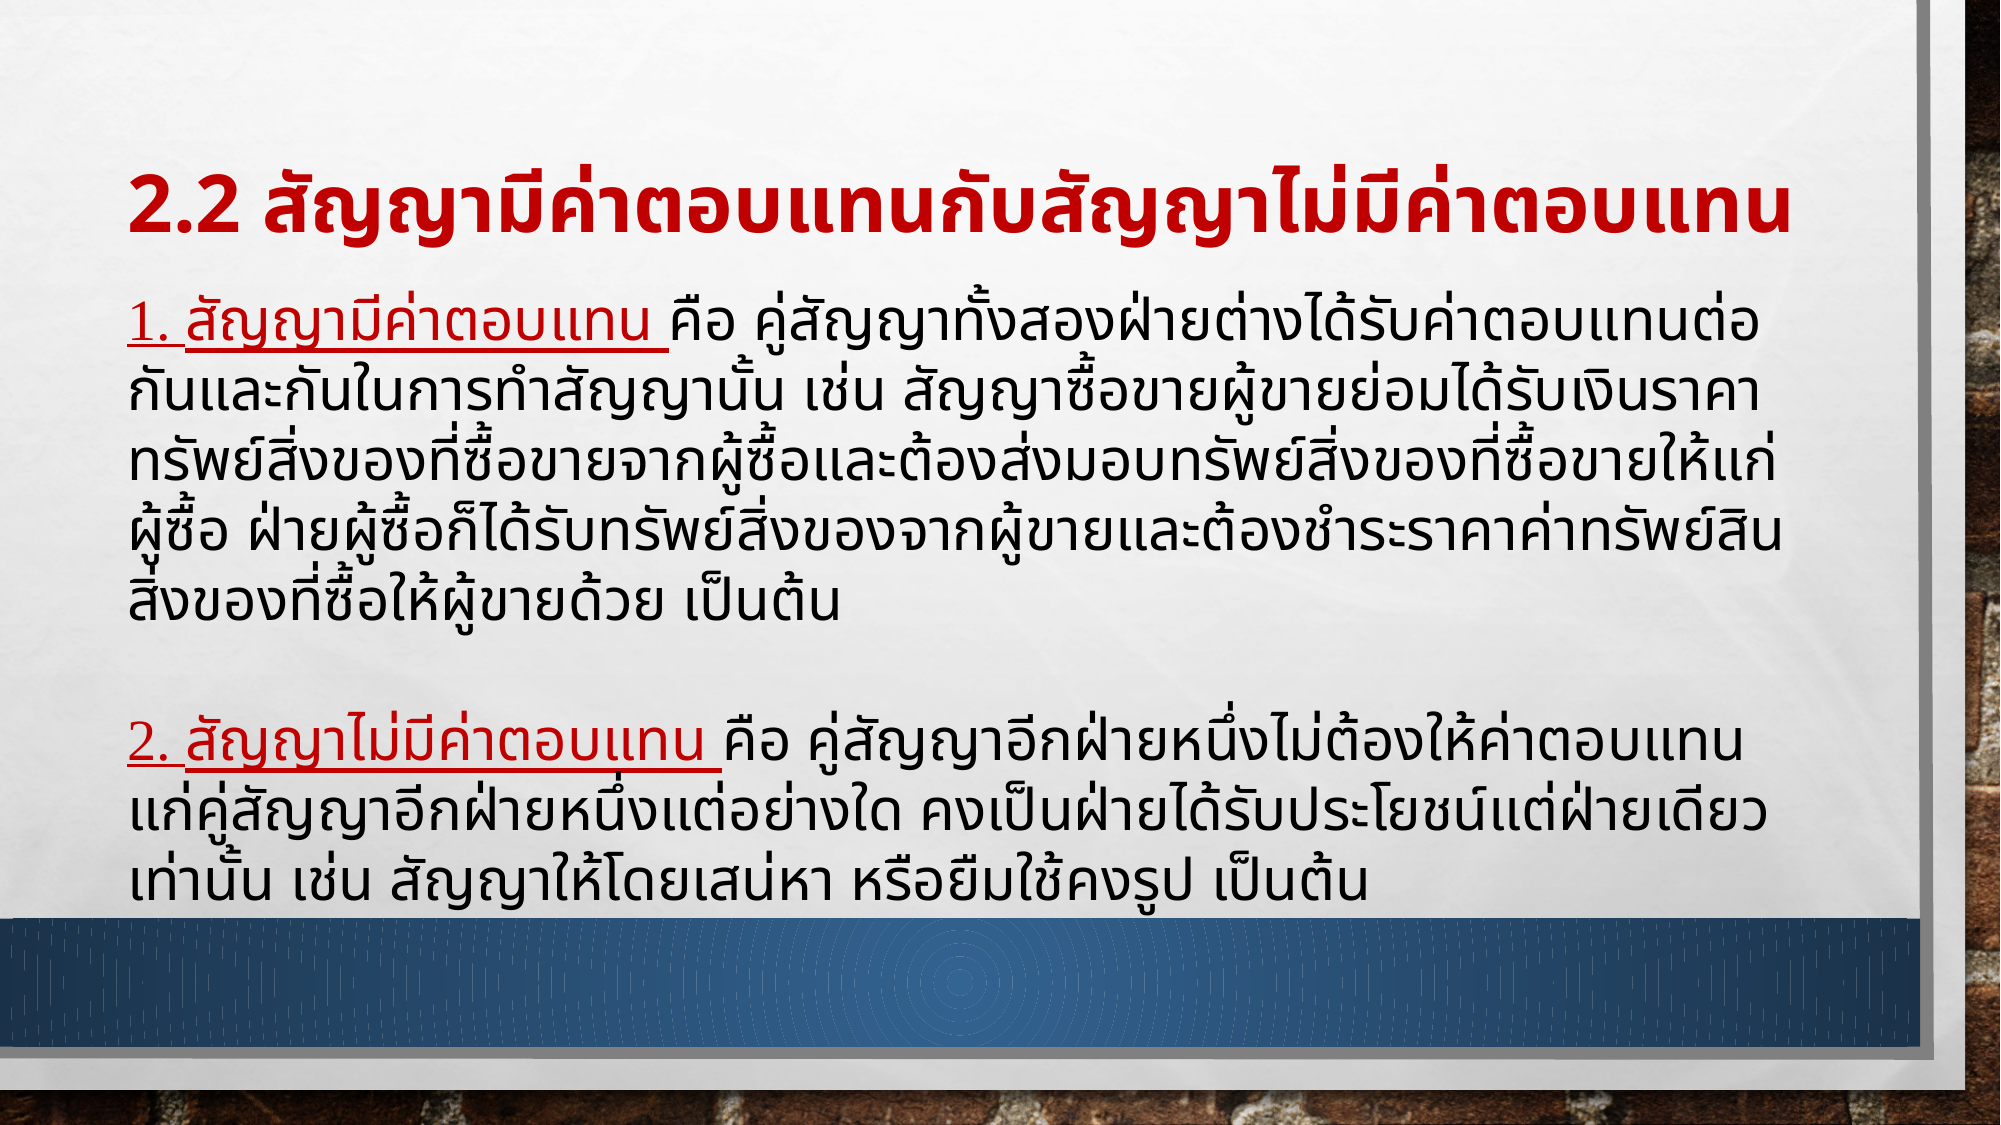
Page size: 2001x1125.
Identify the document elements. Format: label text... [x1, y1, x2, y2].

title 2.2 สัญญามีค่าตอบแทนกับสัญญาไม่มีค่าตอบแทน [112, 112, 1818, 302]
text_box 1. สัญญามีค่าตอบแทน คือ คู่สัญญาทั้งสองฝ่ายต่างได้รับค่าตอบแทนต่อกันและกันในการทำสัญญานั้น เช่น สัญญาซื้อขายผู้ขายย่อมได้รับเงินราคาทรัพย์สิ่งของที่ซื้อขายจากผู้ซื้อและต้องส่งมอบทรัพย์สิ่งของที่ซื้อขายให้แก่ผู้ซื้อ ฝ่ายผู้ซื้อก็ได้รับทรัพย์สิ่งของจากผู้ขายและต้องชำระราคาค่าทรัพย์สินสิ่งของที่ซื้อให้ผู้ขายด้วย เป็นต้น 2. สัญญาไม่มีค่าตอบแทน คือ คู่สัญญาอีกฝ่ายหนึ่งไม่ต้องให้ค่าตอบแทนแก่คู่สัญญาอีกฝ่ายหนึ่งแต่อย่างใด คงเป็นฝ่ายได้รับประโยชน์แต่ฝ่ายเดียวเท่านั้น เช่น สัญญาให้โดยเสน่หา หรือยืมใช้คงรูป เป็นต้น [112, 302, 1818, 920]
picture [0, 0, 2000, 1125]
